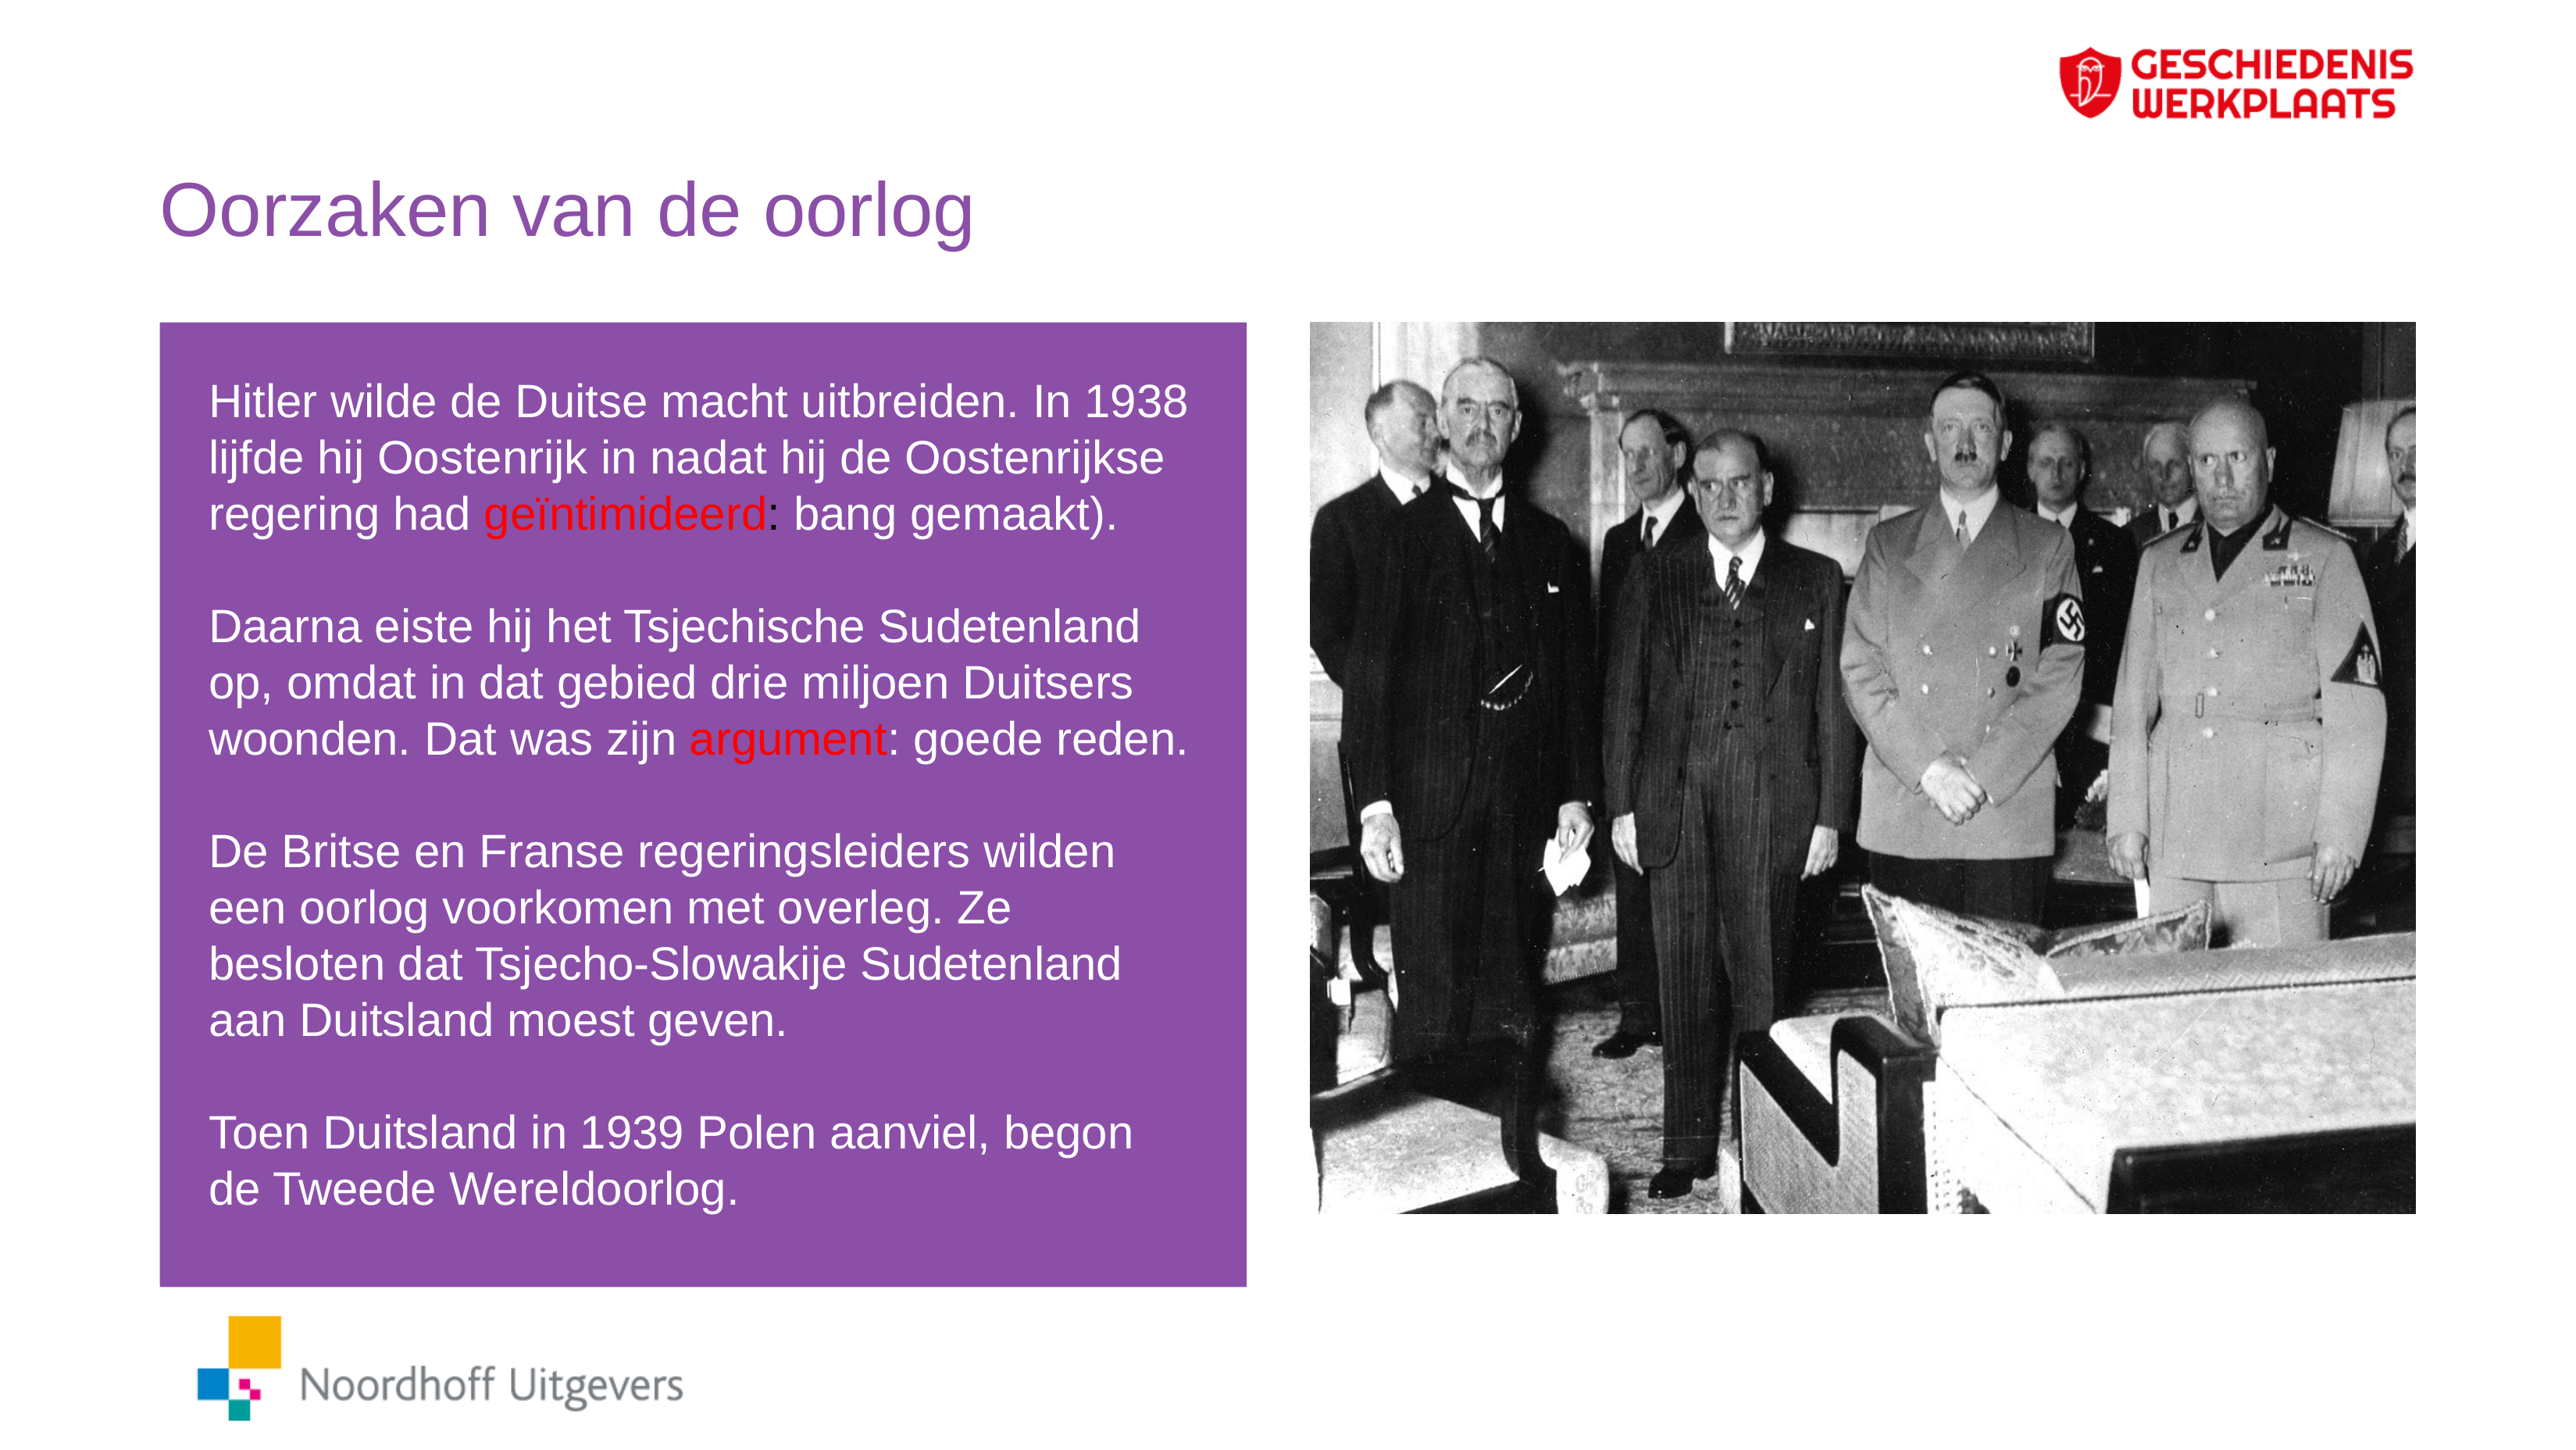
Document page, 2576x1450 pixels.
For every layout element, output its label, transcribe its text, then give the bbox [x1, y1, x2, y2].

picture [1310, 322, 2416, 1214]
list Hitler wilde de Duitse macht uitbreiden. In 1938 lijfde hij Oostenrijk in nadat hij de Oostenrijkse regering had geïntimideerd: bang gemaakt). Daarna eiste hij het Tsjechische Sudetenland op, omdat in dat gebied drie miljoen Duitsers woonden. Dat was zijn argument: goede reden. De Britse en Franse regeringsleiders wilden een oorlog voorkomen met overleg. Ze besloten dat Tsjecho-Slowakije Sudetenland aan Duitsland moest geven. Toen Duitsland in 1939 Polen aanviel, begon de Tweede Wereldoorlog. [159, 322, 1247, 1288]
title Oorzaken van de oorlog [159, 159, 2416, 266]
picture [1610, 0, 2576, 161]
picture [159, 1288, 802, 1449]
